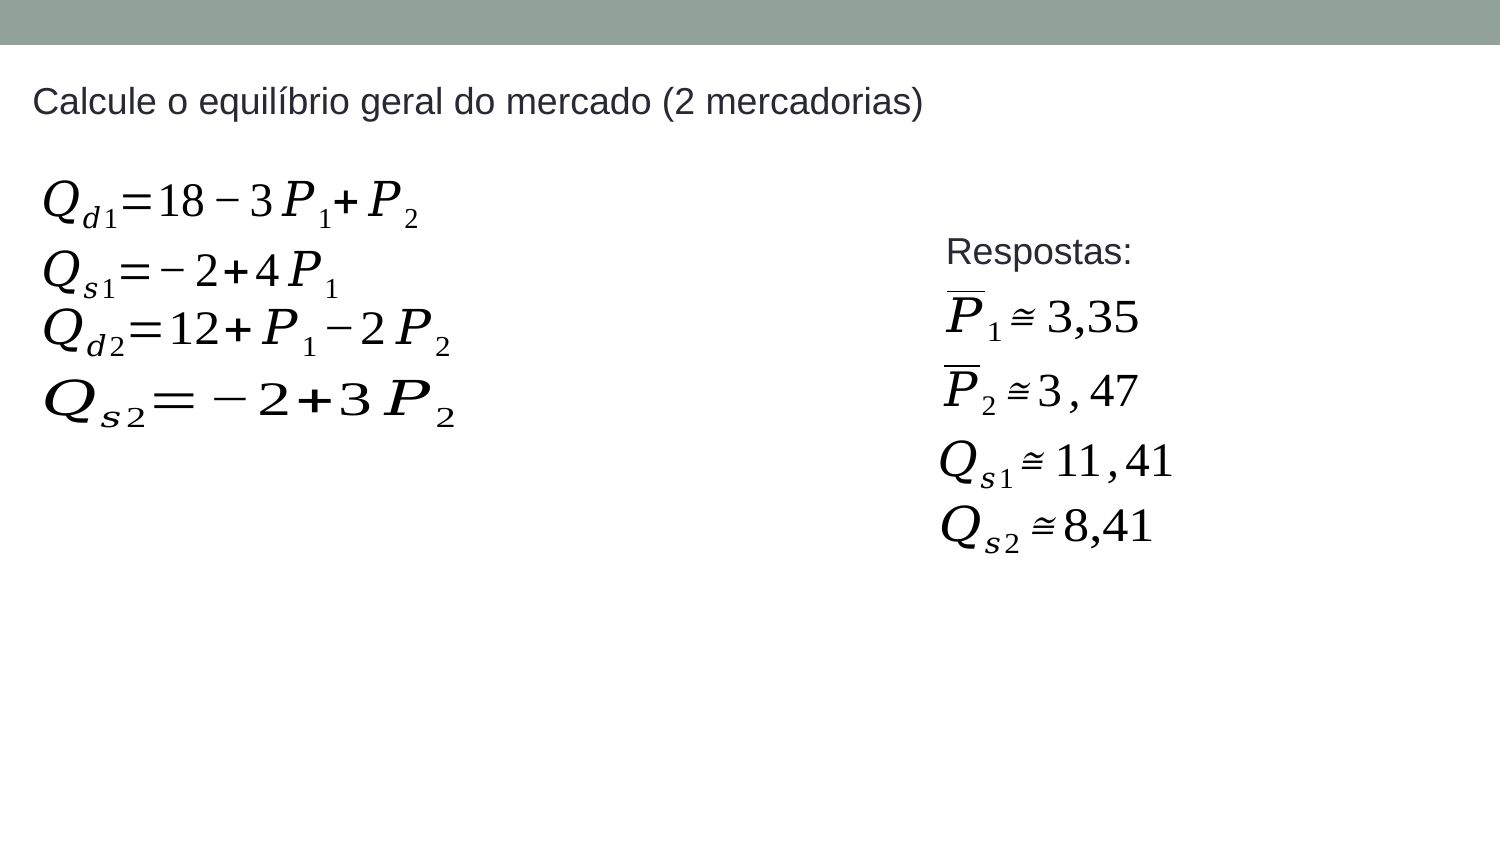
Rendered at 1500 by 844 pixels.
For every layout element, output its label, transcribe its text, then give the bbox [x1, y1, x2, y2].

text_box Respostas: [726, 219, 1353, 280]
text_box Calcule o equilíbrio geral do mercado (2 mercadorias) [17, 69, 1140, 130]
